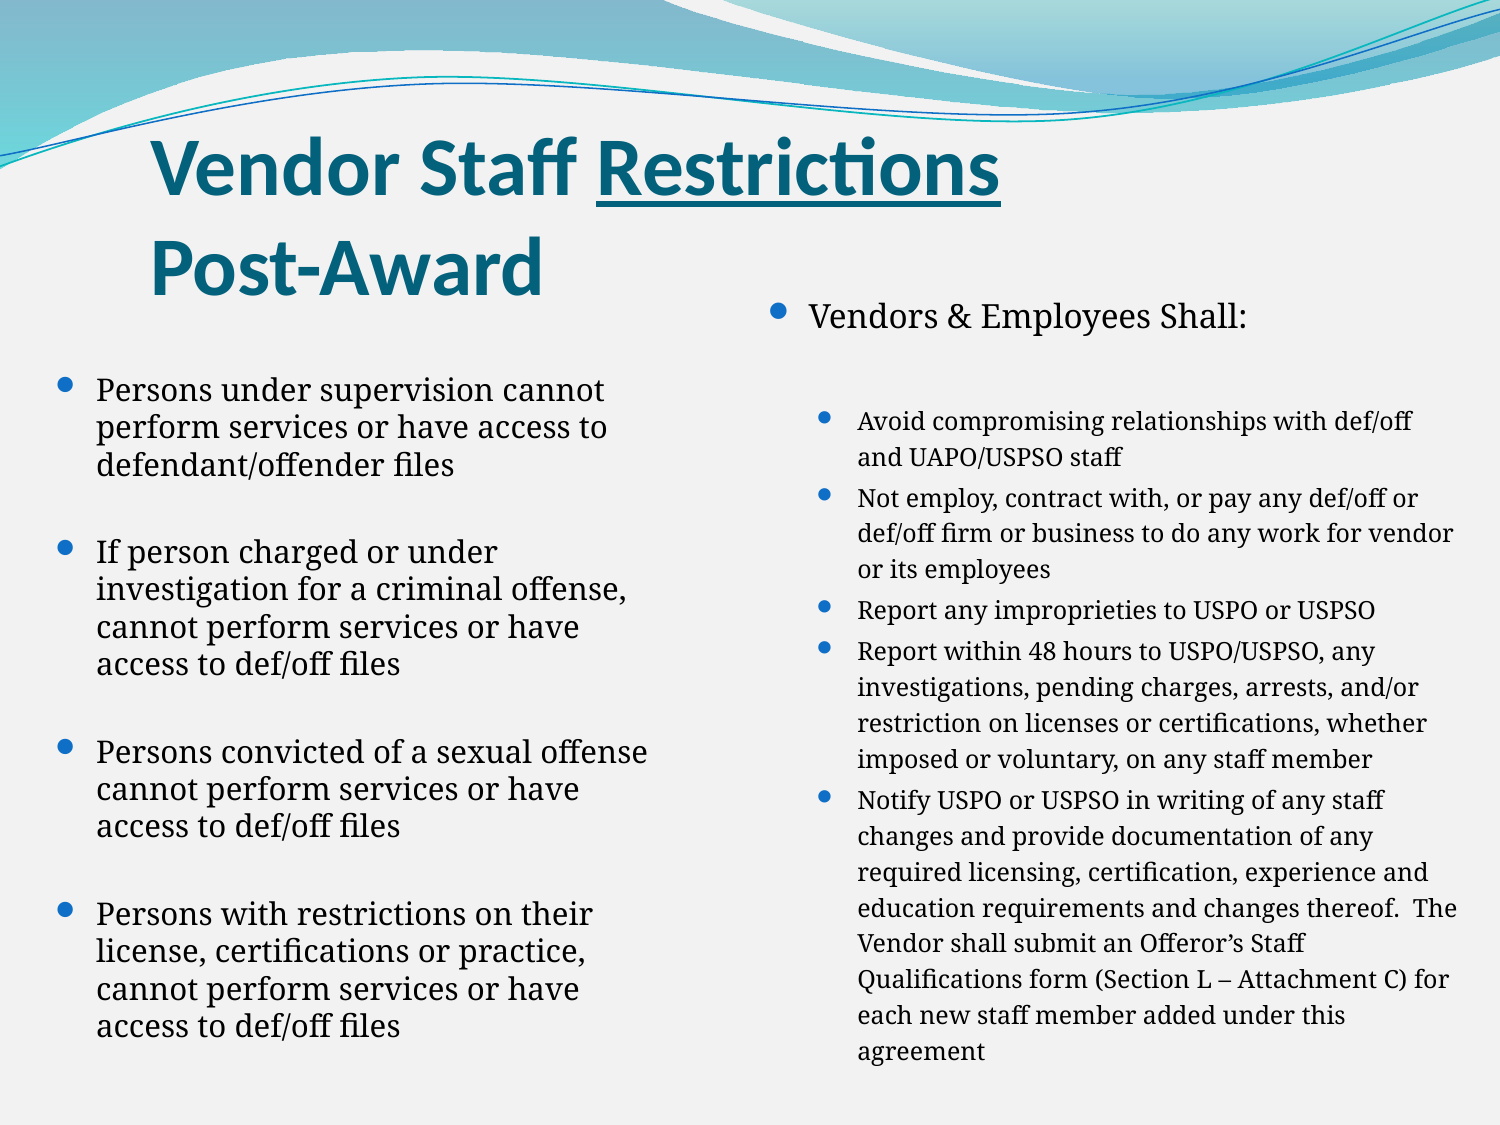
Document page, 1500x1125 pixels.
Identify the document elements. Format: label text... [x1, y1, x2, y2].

title Vendor Staff Restrictions Post-Award [150, 125, 1150, 313]
list Persons under supervision cannot perform services or have access to defendant/offender files If person charged or under investigation for a criminal offense, cannot perform services or have access to def/off files Persons convicted of a sexual offense cannot perform services or have access to def/off files Persons with restrictions on their license, certifications or practice, cannot perform services or have access to def/off files [24, 362, 688, 1090]
list Vendors & Employees Shall: Avoid compromising relationships with def/off and UAPO/USPSO staff Not employ, contract with, or pay any def/off or def/off firm or business to do any work for vendor or its employees Report any improprieties to USPO or USPSO Report within 48 hours to USPO/USPSO, any investigations, pending charges, arrests, and/or restriction on licenses or certifications, whether imposed or voluntary, on any staff member Notify USPO or USPSO in writing of any staff changes and provide documentation of any required licensing, certification, experience and education requirements and changes thereof. The Vendor shall submit an Offeror’s Staff Qualifications form (Section L – Attachment C) for each new staff member added under this agreement [737, 287, 1475, 1063]
